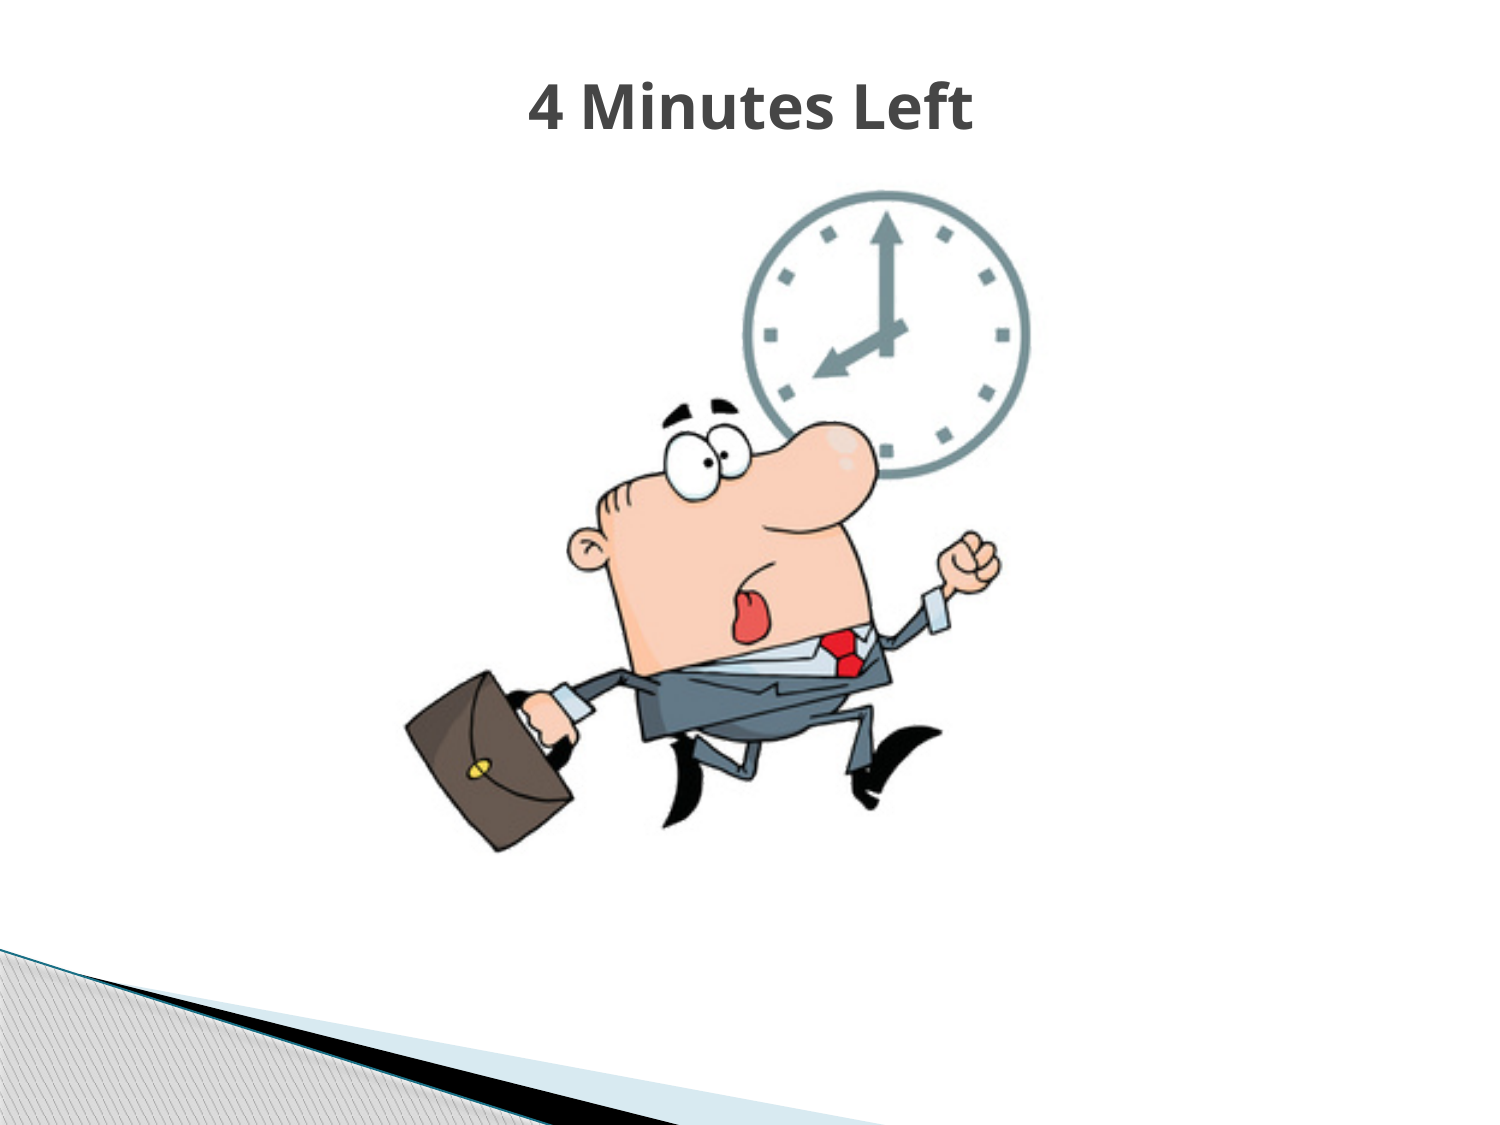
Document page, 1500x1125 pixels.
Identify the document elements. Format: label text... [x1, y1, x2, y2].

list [374, 162, 1063, 884]
title 4 Minutes Left [134, 59, 1369, 150]
